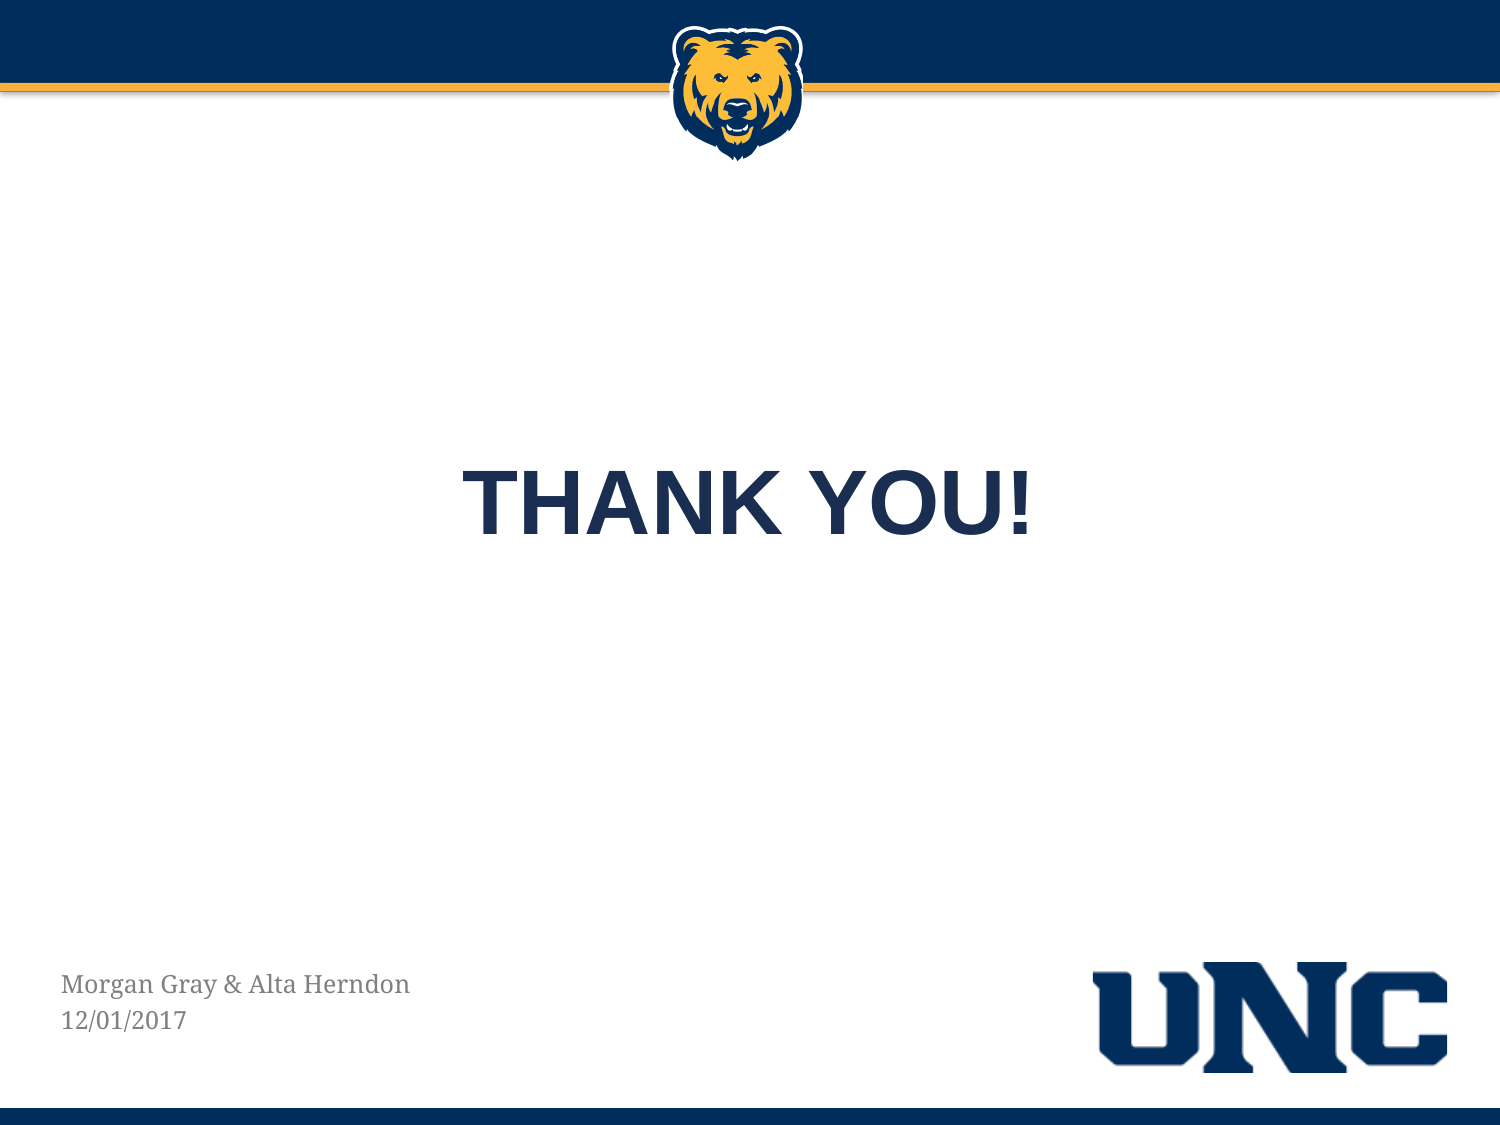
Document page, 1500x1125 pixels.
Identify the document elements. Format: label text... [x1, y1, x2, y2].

picture [1092, 961, 1448, 1073]
picture [0, 1108, 1500, 1125]
title THANK YOU! [0, 435, 1500, 542]
text_box Morgan Gray & Alta Herndon 12/01/2017 [45, 955, 598, 1107]
